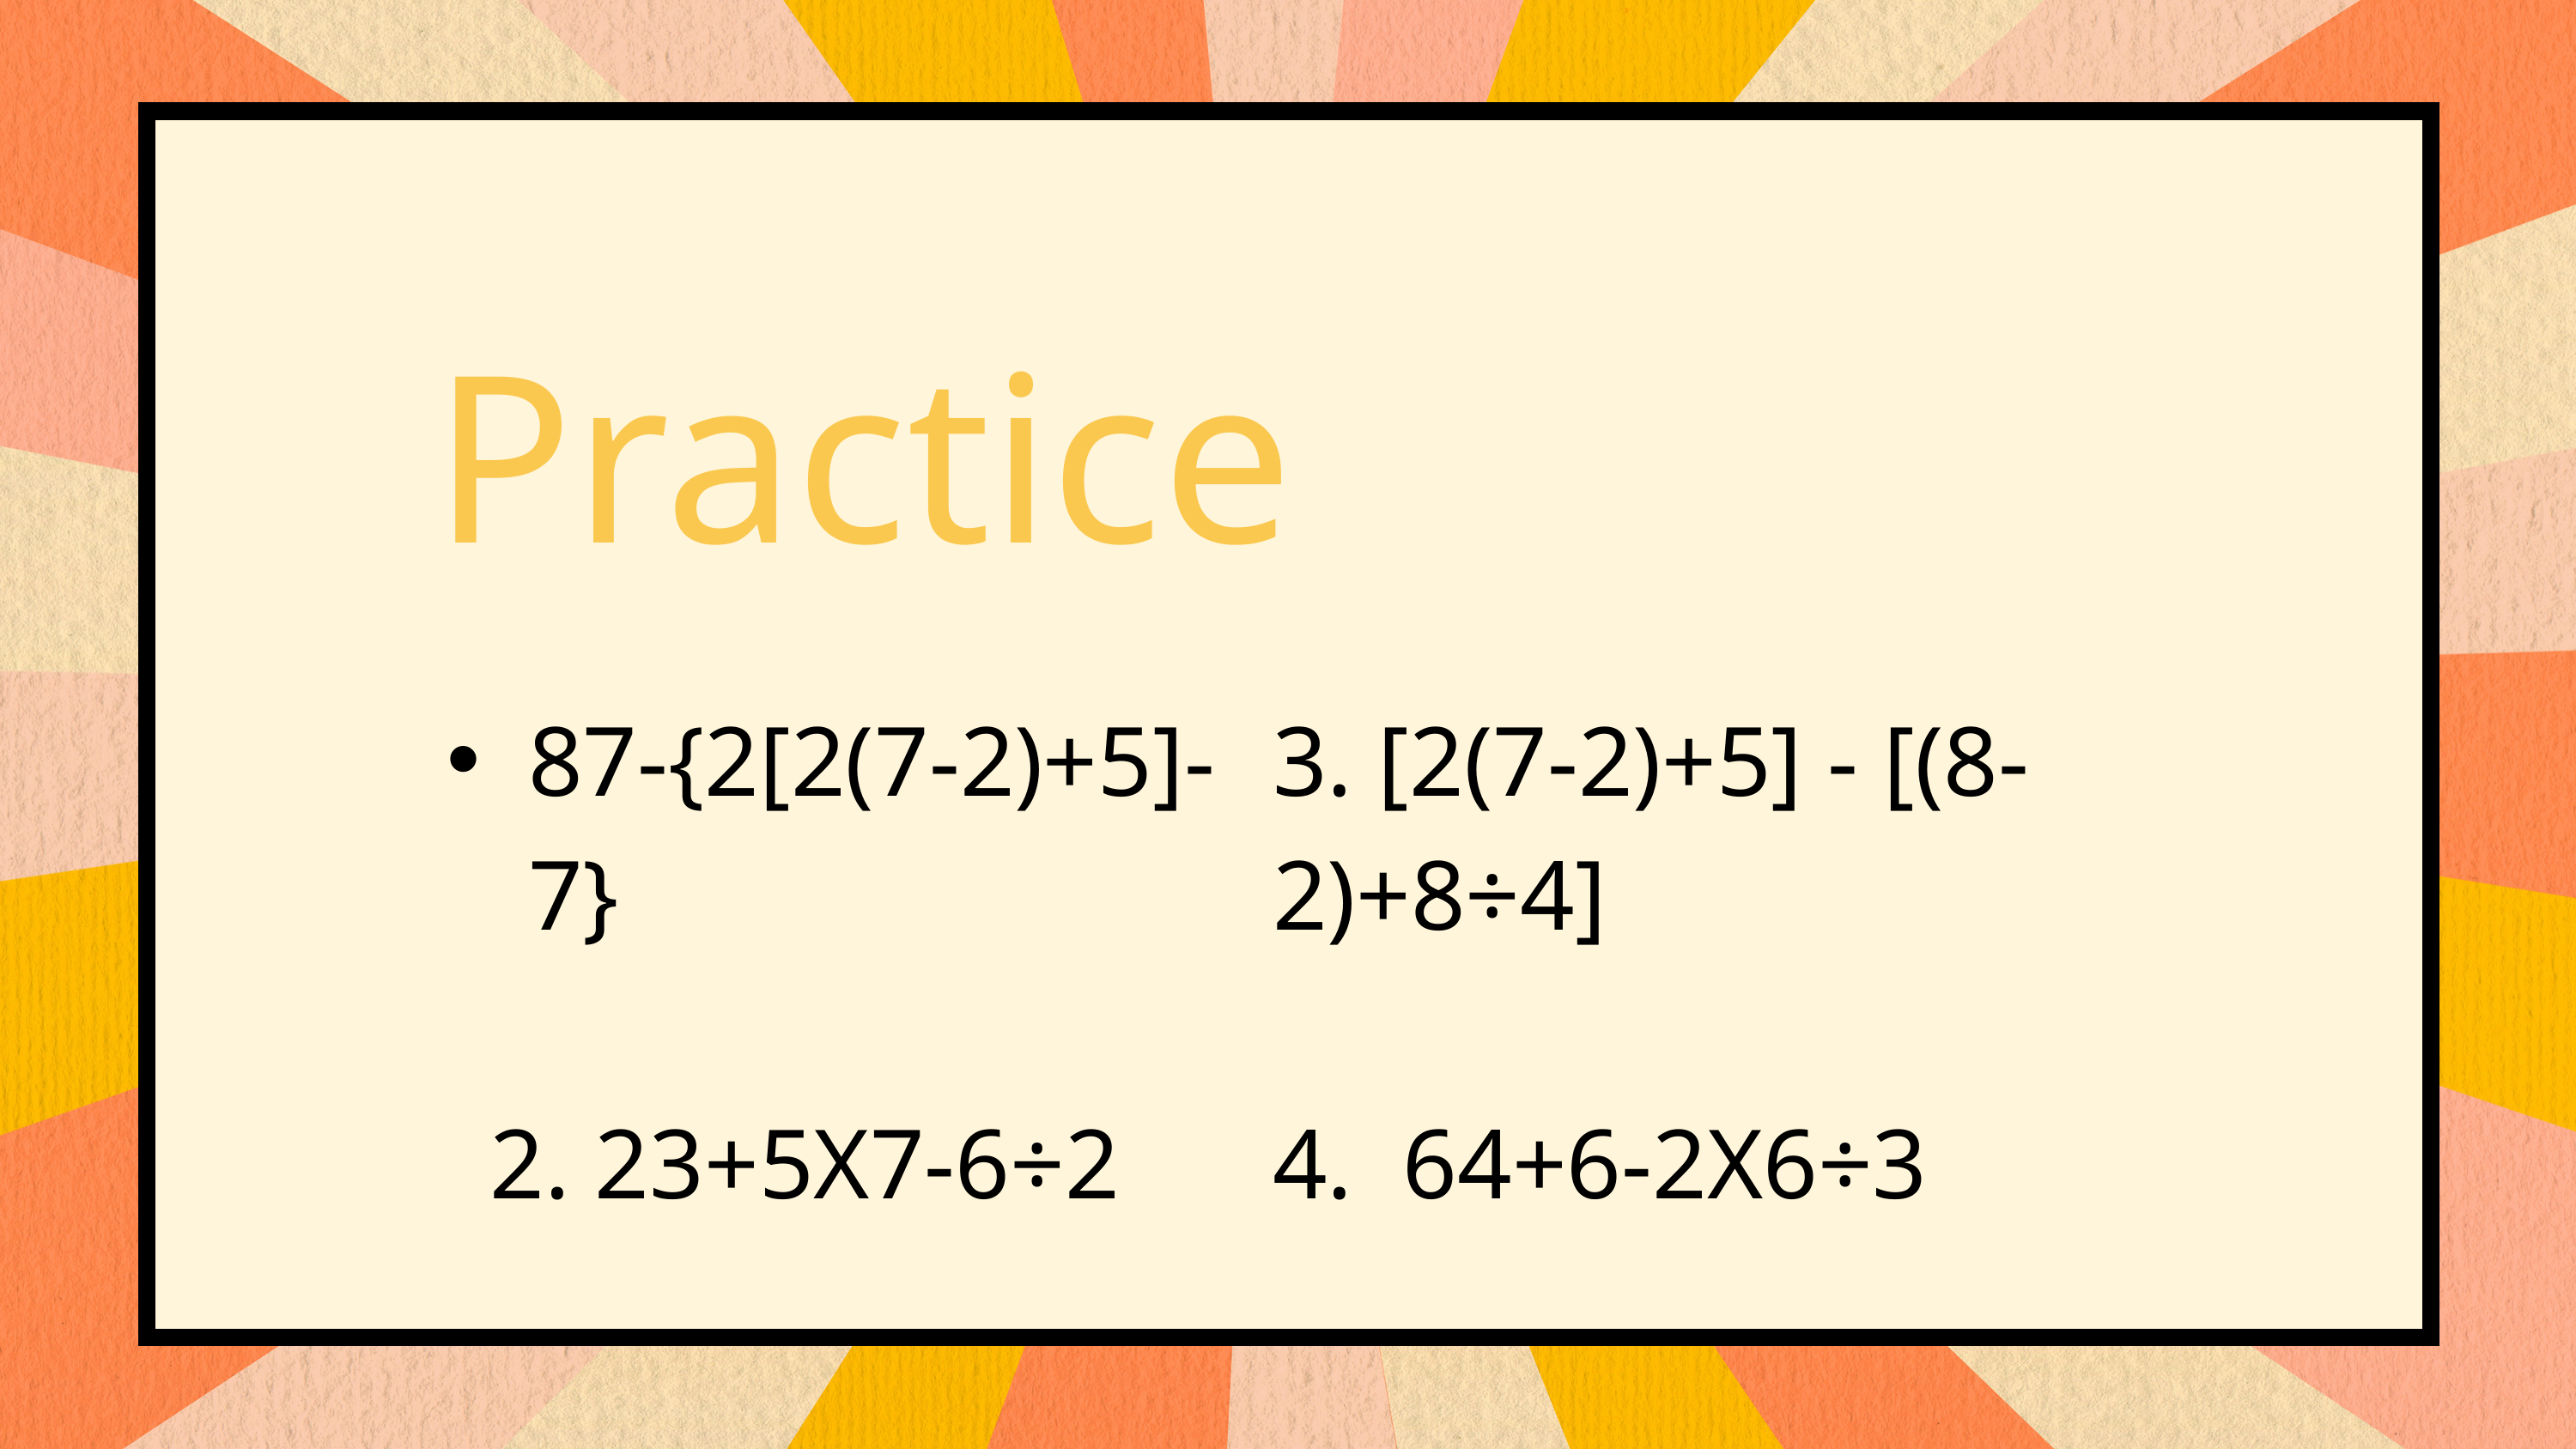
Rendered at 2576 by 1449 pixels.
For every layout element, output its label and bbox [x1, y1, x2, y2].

text_box [0, 0, 2576, 1449]
text_box [146, 111, 2432, 1337]
